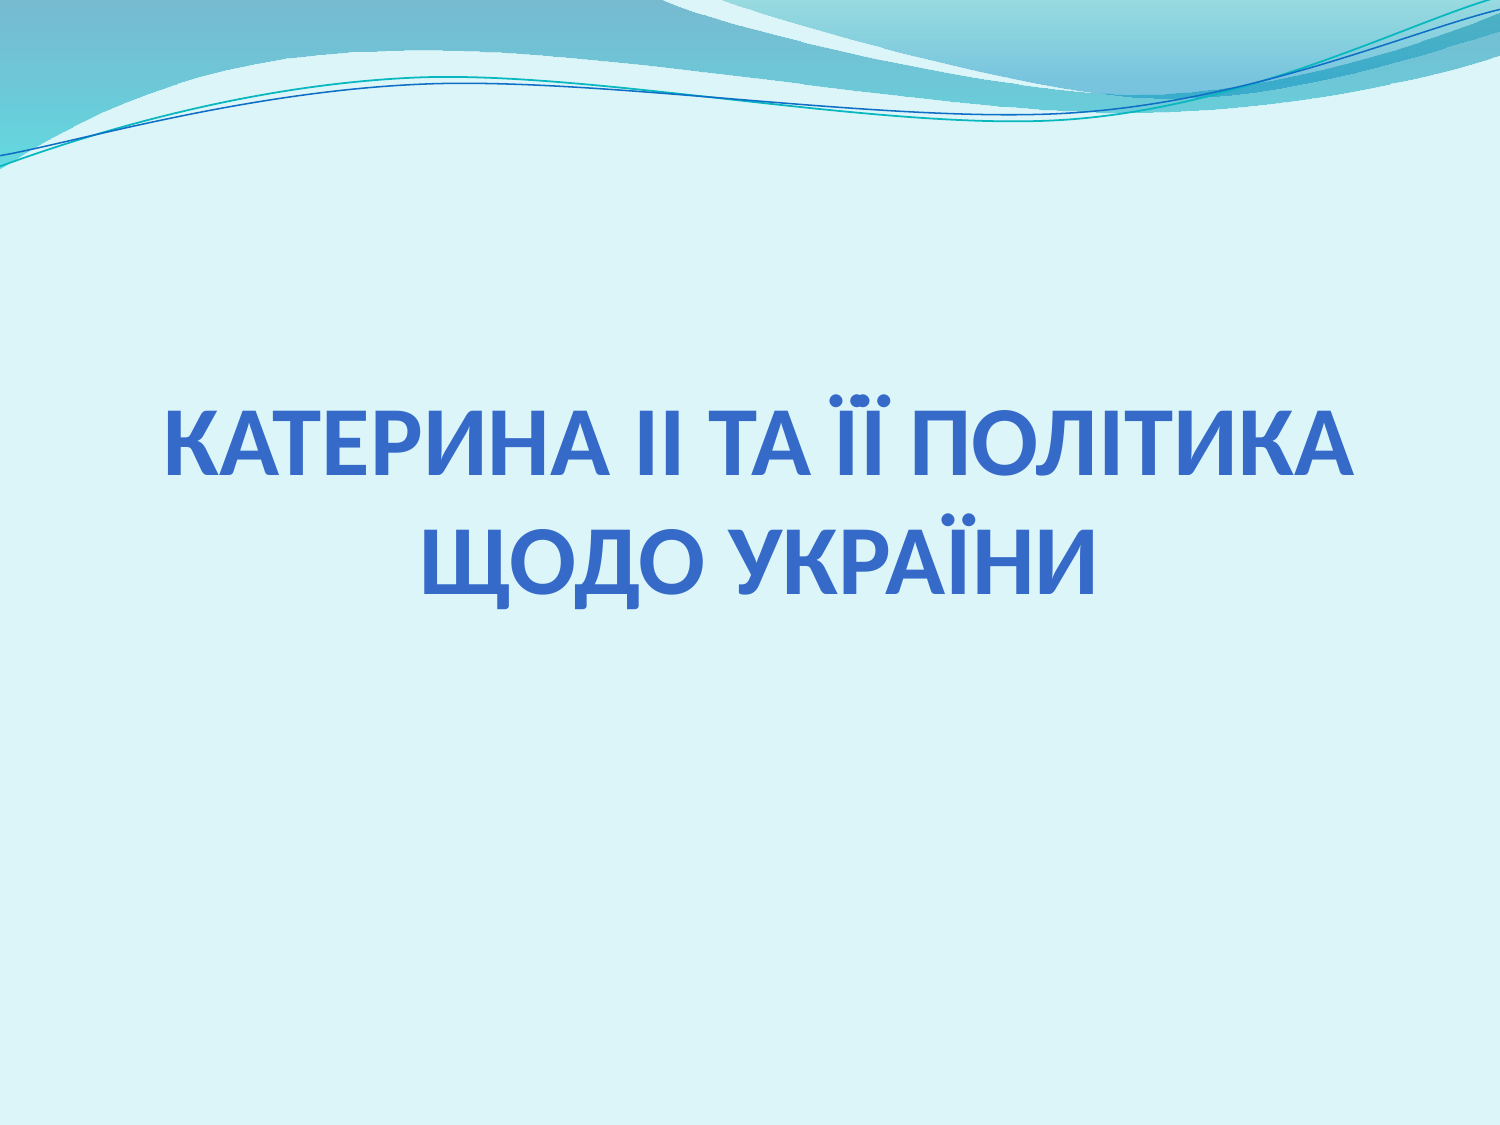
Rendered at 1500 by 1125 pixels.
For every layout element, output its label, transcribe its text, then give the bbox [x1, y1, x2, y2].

title Катерина II та її політика щодо України [123, 373, 1400, 615]
